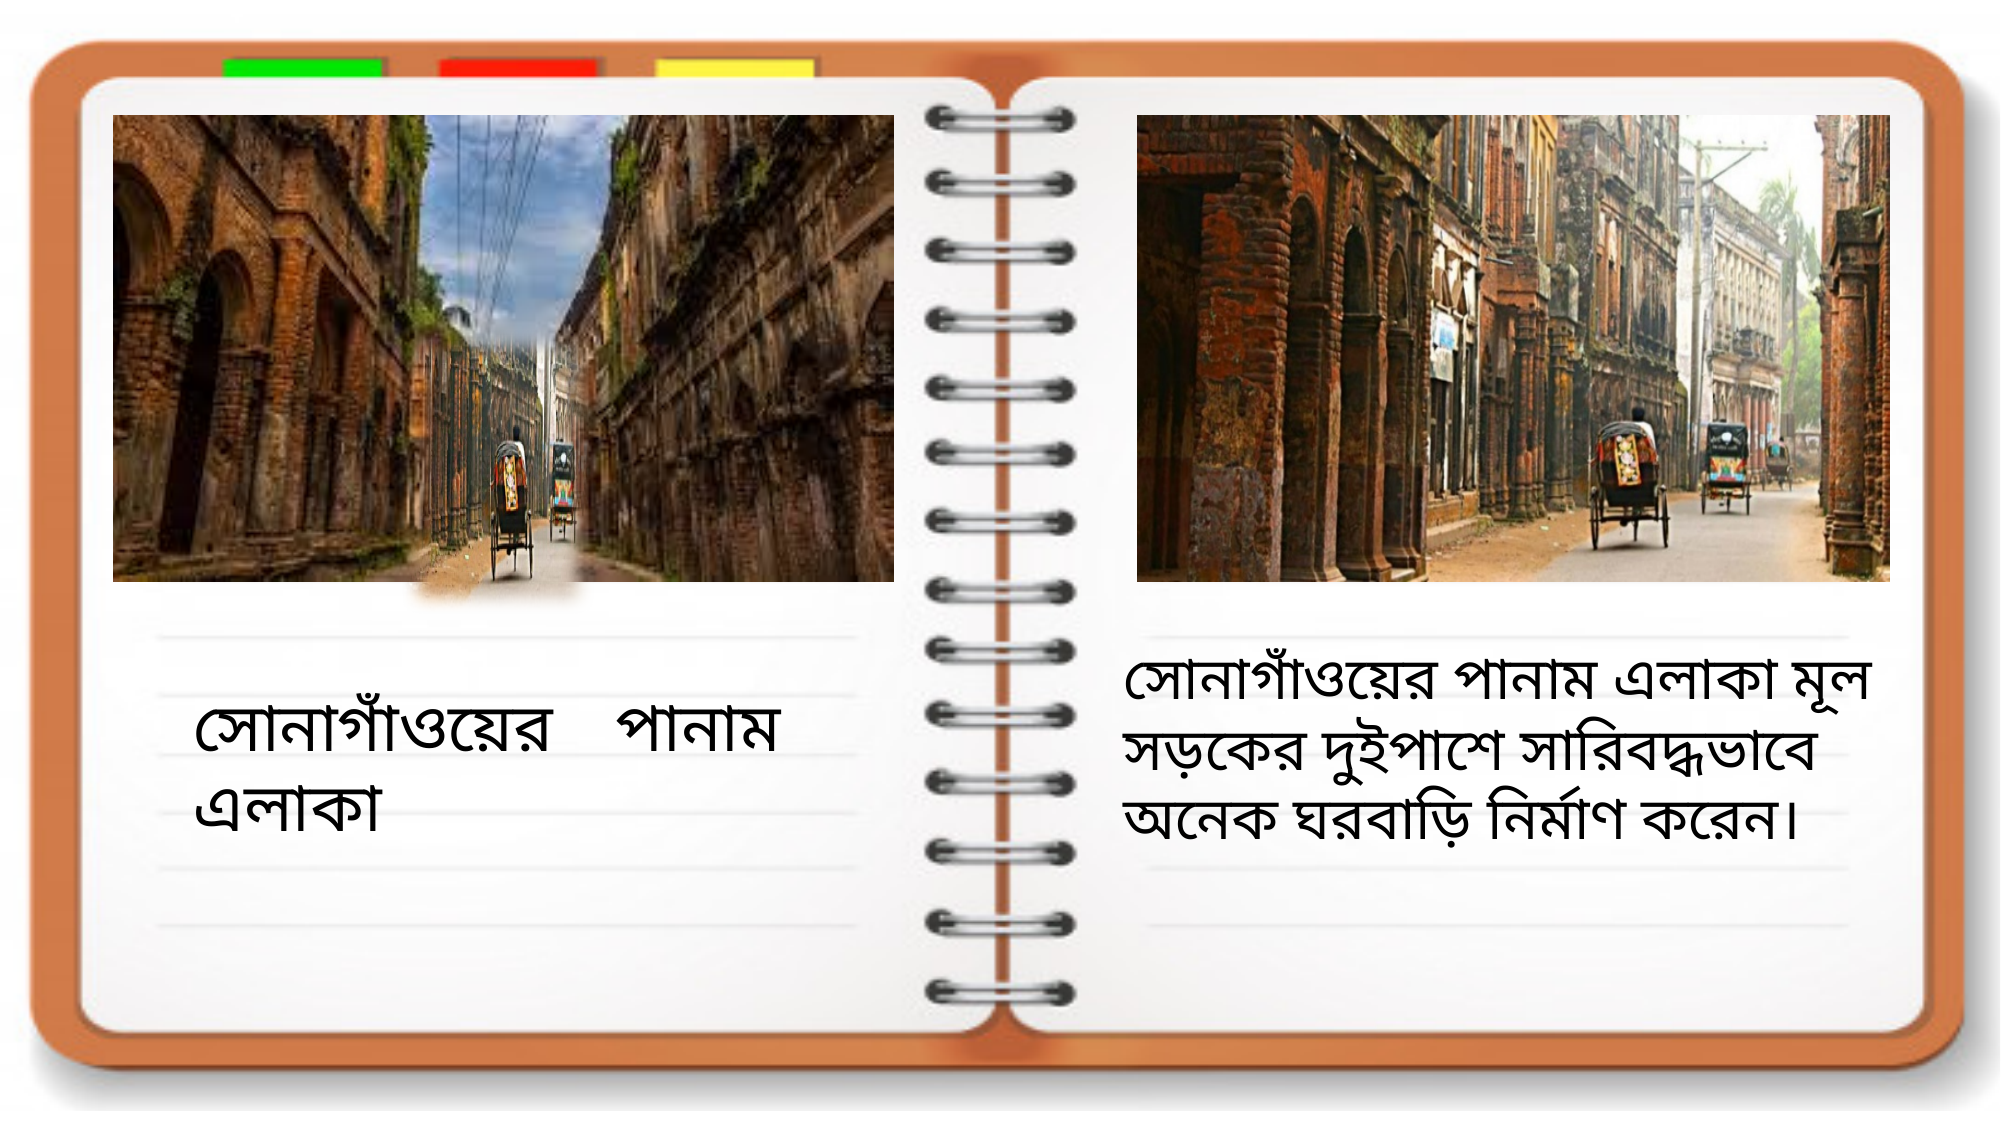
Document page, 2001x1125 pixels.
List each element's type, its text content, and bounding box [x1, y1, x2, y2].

text_box সোনাগাঁওয়ের পানাম এলাকা [178, 677, 796, 852]
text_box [113, 115, 894, 615]
text_box সোনাগাঁওয়ের পানাম এলাকা মূল সড়কের দুইপাশে সারিবদ্ধভাবে অনেক ঘরবাড়ি নির্মাণ করেন। [1109, 634, 1973, 859]
picture [0, 14, 2001, 1111]
